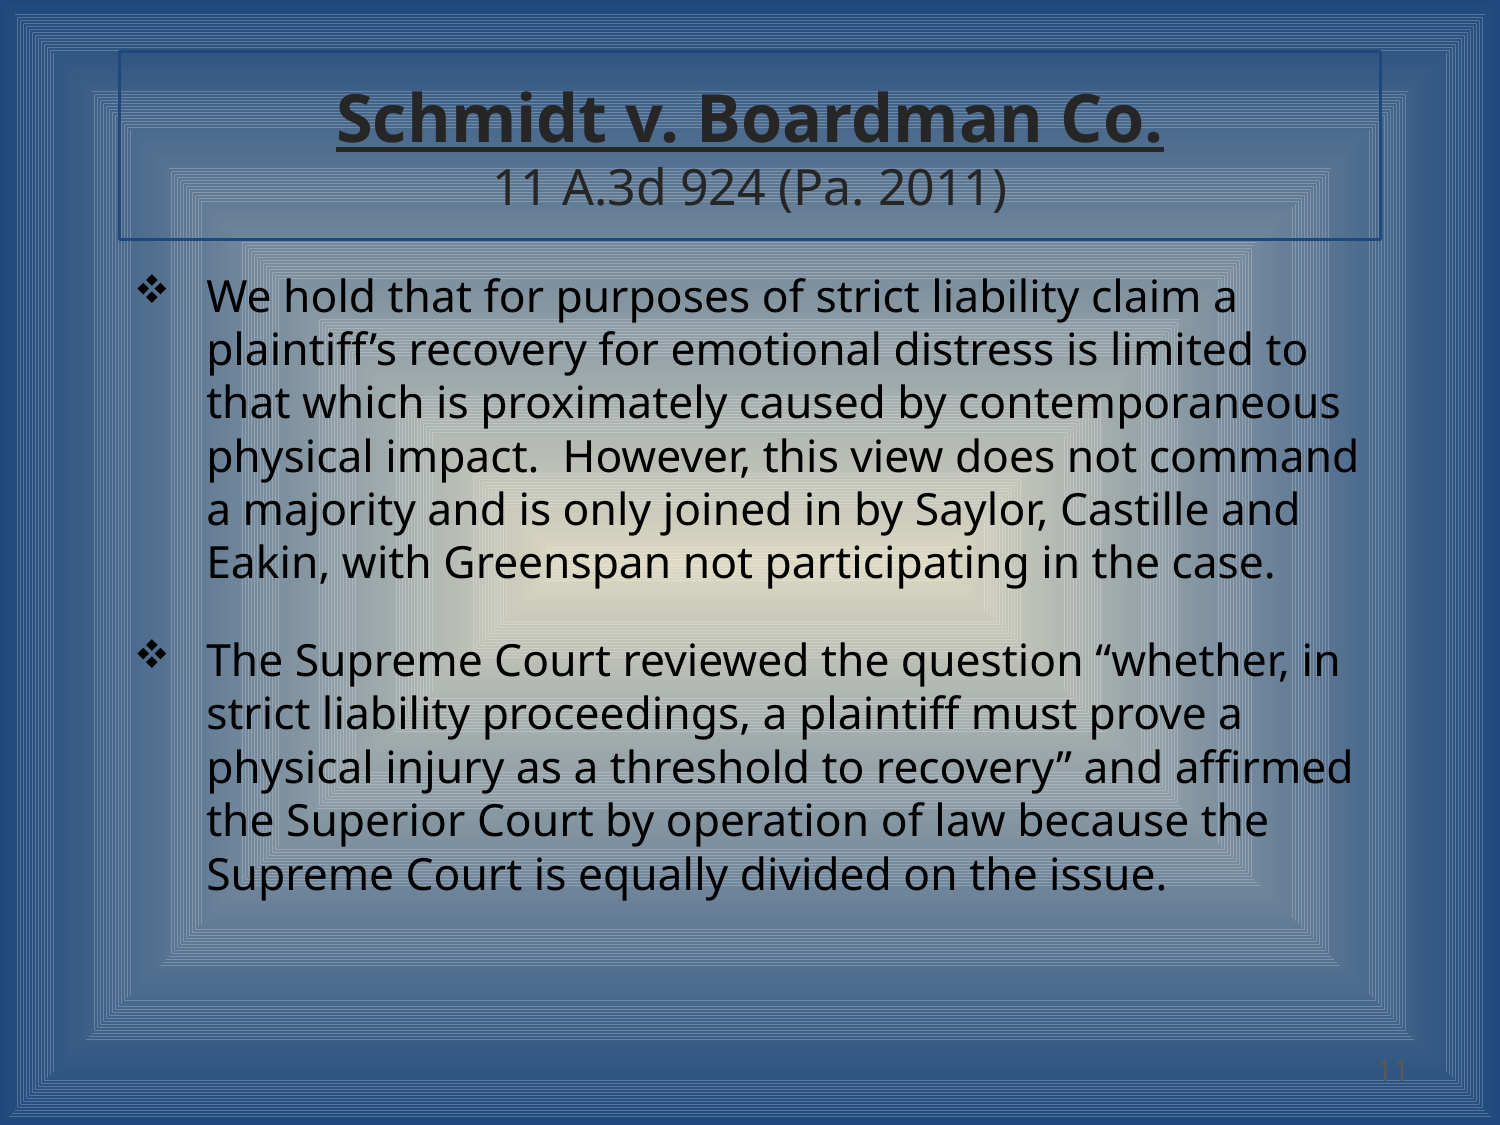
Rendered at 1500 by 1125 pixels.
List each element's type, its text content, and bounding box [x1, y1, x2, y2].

slide_number 11 [1074, 1042, 1425, 1103]
list We hold that for purposes of strict liability claim a plaintiff’s recovery for emotional distress is limited to that which is proximately caused by contemporaneous physical impact. However, this view does not command a majority and is only joined in by Saylor, Castille and Eakin, with Greenspan not participating in the case. The Supreme Court reviewed the question “whether, in strict liability proceedings, a plaintiff must prove a physical injury as a threshold to recovery” and affirmed the Superior Court by operation of law because the Supreme Court is equally divided on the issue. [119, 260, 1381, 1011]
title Schmidt v. Boardman Co. 11 A.3d 924 (Pa. 2011) [118, 50, 1382, 241]
